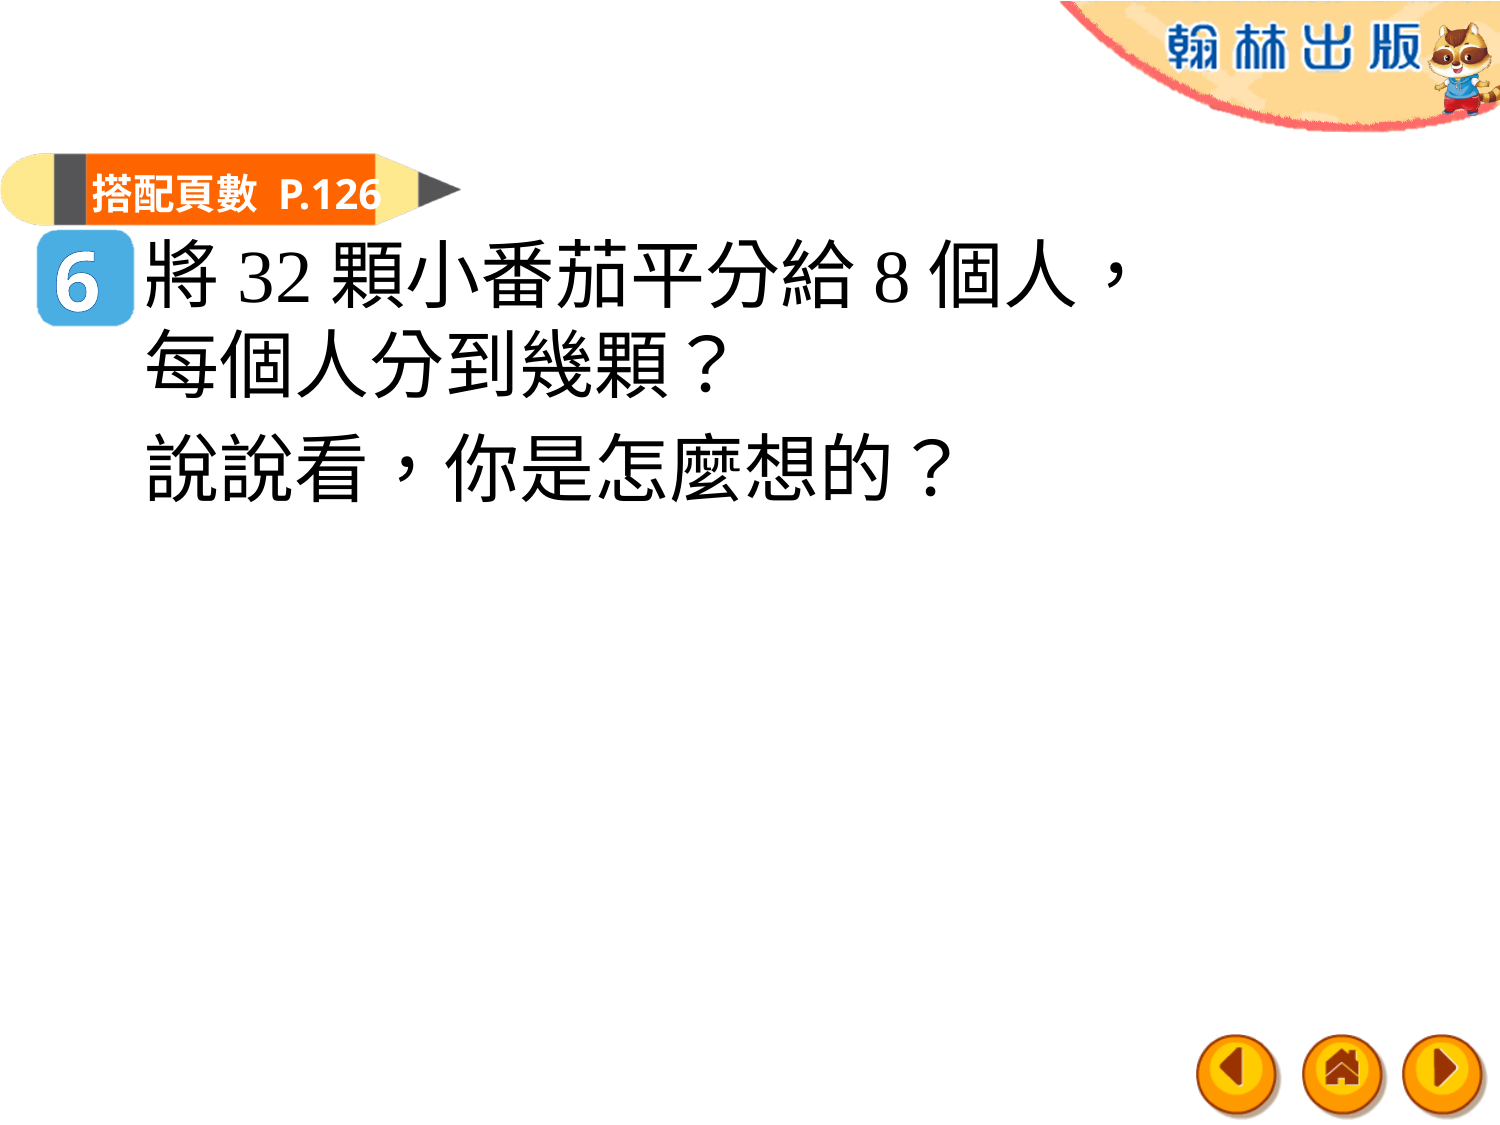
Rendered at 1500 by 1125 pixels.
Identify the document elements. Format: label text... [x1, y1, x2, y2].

picture [1302, 1034, 1388, 1120]
picture [1, 0, 460, 380]
text_box 搭配頁數 P.126 [76, 160, 426, 226]
text_box 將32顆小番茄平分給8個人， 每個人分到幾顆？ [129, 219, 1500, 414]
picture [1196, 1034, 1282, 1120]
text_box 說說看，你是怎麼想的？ [129, 414, 1500, 519]
picture [1055, 1, 1500, 138]
picture [1402, 1034, 1488, 1120]
text_box 6 [38, 239, 124, 309]
